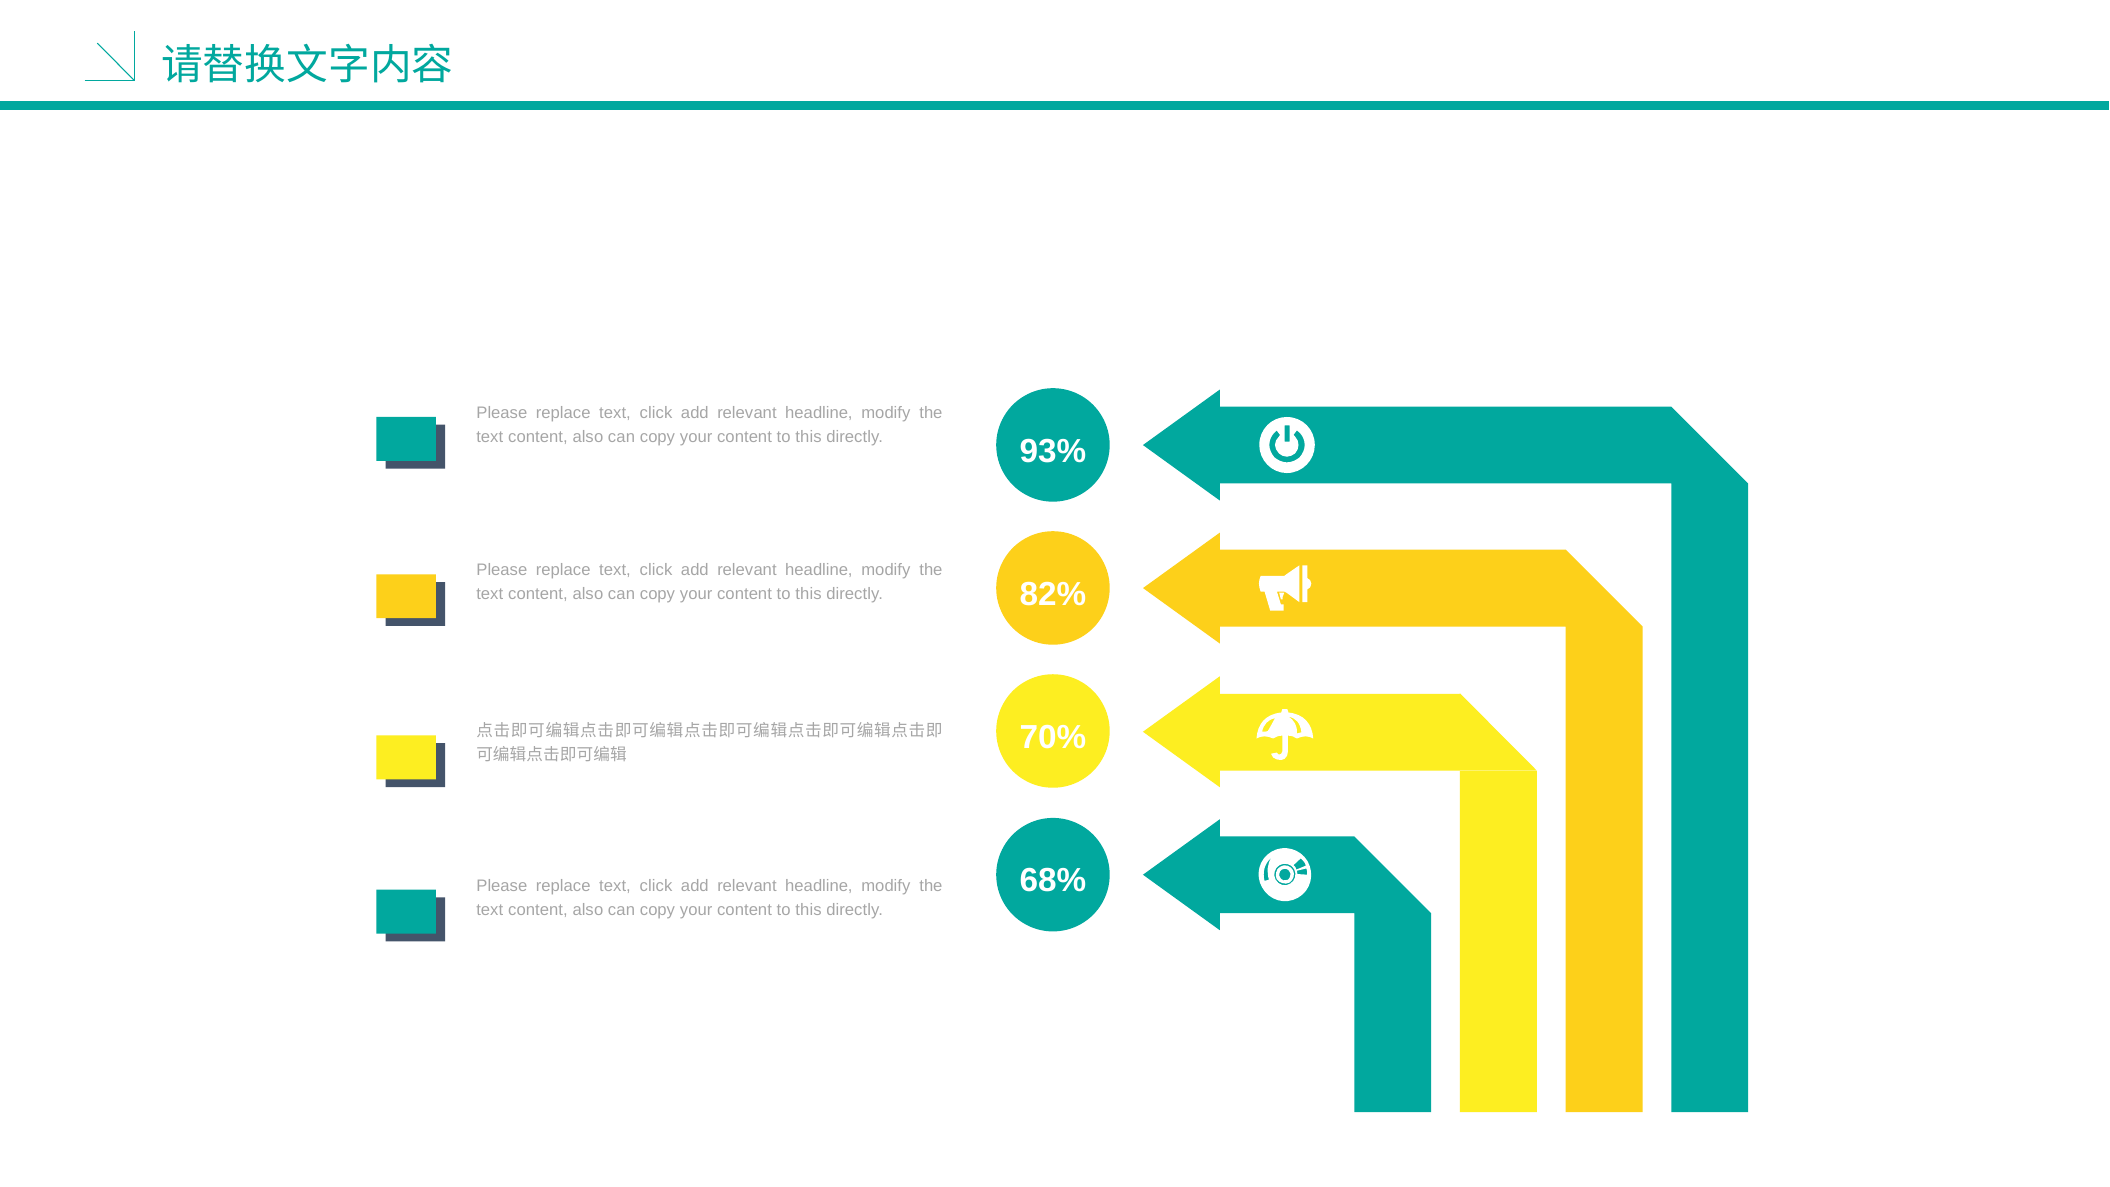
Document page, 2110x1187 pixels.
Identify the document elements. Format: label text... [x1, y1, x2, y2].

text_box 点击即可编辑点击即可编辑点击即可编辑点击即可编辑点击即可编辑点击即可编辑 [461, 708, 959, 772]
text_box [996, 674, 1110, 788]
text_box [996, 531, 1110, 645]
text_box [376, 889, 446, 942]
text_box 请替换文字内容 [145, 22, 500, 94]
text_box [376, 416, 446, 469]
text_box Please replace text, click add relevant headline, modify the text content, also can copy your content to this directly. [461, 390, 959, 453]
text_box Please replace text, click add relevant headline, modify the text content, also can copy your content to this directly. [461, 863, 959, 926]
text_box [1142, 819, 1432, 1112]
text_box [996, 388, 1110, 502]
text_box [376, 574, 446, 626]
text_box Please replace text, click add relevant headline, modify the text content, also can copy your content to this directly. [461, 547, 959, 611]
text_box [996, 817, 1110, 932]
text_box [1142, 389, 1749, 1112]
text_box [376, 735, 446, 788]
